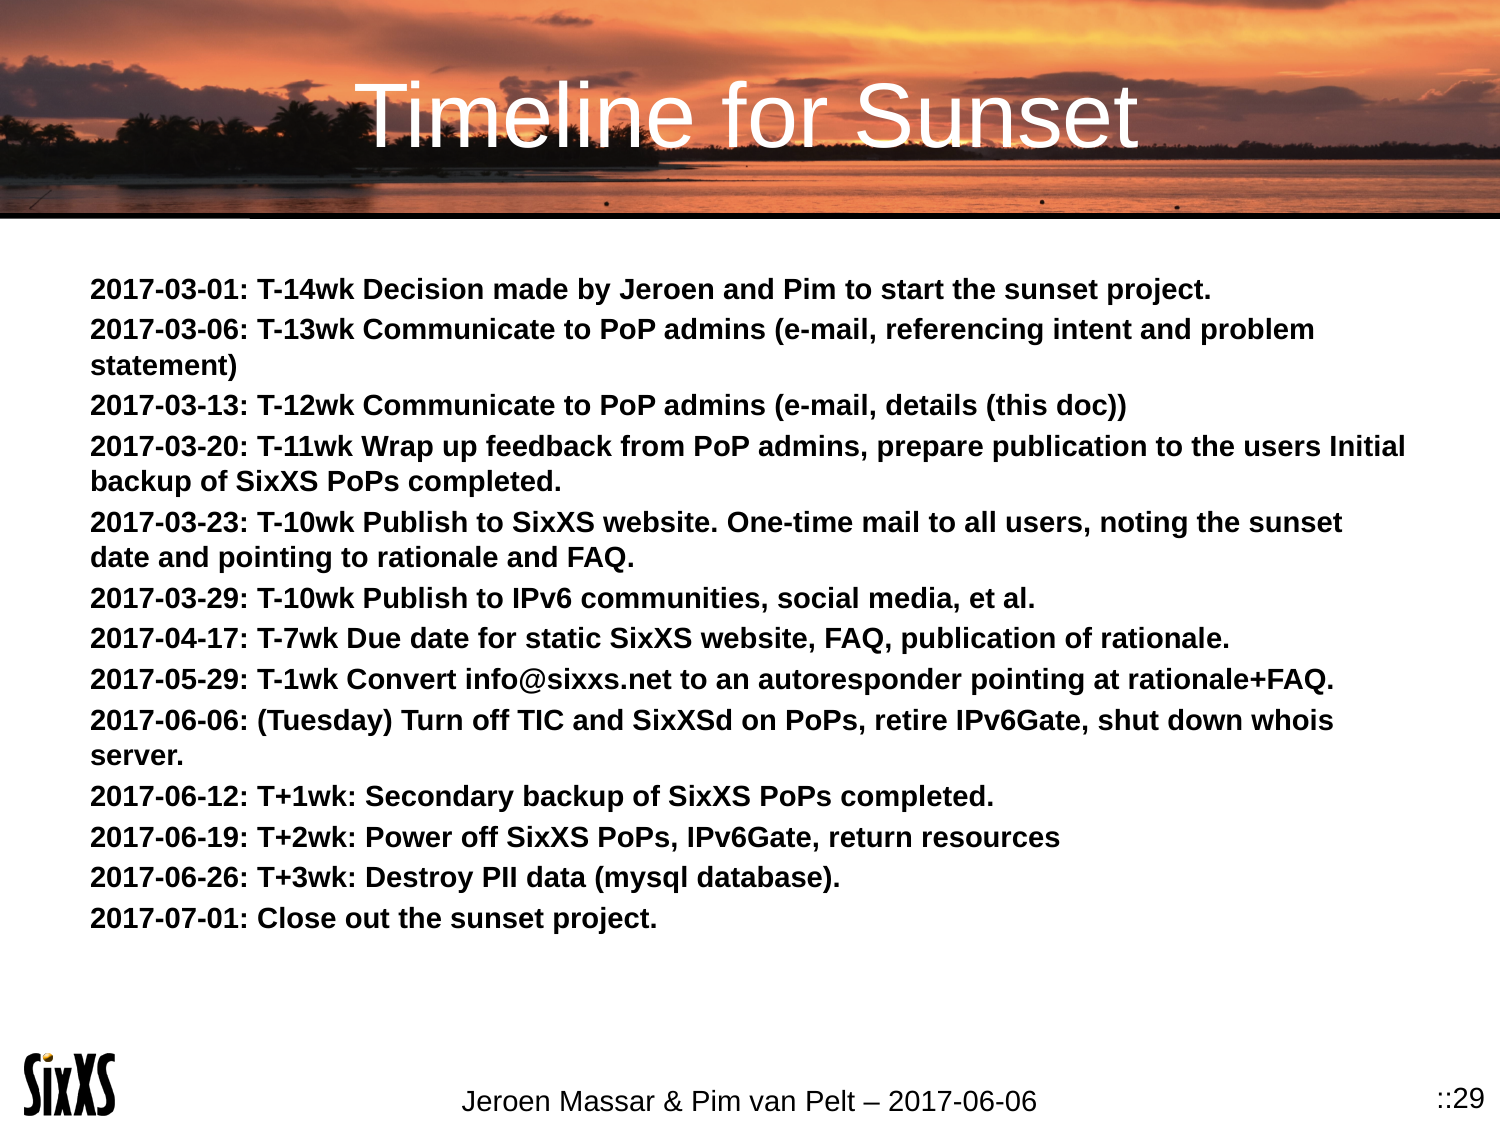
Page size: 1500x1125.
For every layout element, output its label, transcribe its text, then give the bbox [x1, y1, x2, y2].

picture [21, 1037, 116, 1125]
list 2017-03-01: T-14wk Decision made by Jeroen and Pim to start the sunset project. 2017-03-06: T-13wk Communicate to PoP admins (e-mail, referencing intent and problem statement) 2017-03-13: T-12wk Communicate to PoP admins (e-mail, details (this doc)) 2017-03-20: T-11wk Wrap up feedback from PoP admins, prepare publication to the users Initial backup of SixXS PoPs completed. 2017-03-23: T-10wk Publish to SixXS website. One-time mail to all users, noting the sunset date and pointing to rationale and FAQ. 2017-03-29: T-10wk Publish to IPv6 communities, social media, et al. 2017-04-17: T-7wk Due date for static SixXS website, FAQ, publication of rationale. 2017-05-29: T-1wk Convert info@sixxs.net to an autoresponder pointing at rationale+FAQ. 2017-06-06: (Tuesday) Turn off TIC and SixXSd on PoPs, retire IPv6Gate, shut down whois server. 2017-06-12: T+1wk: Secondary backup of SixXS PoPs completed. 2017-06-19: T+2wk: Power off SixXS PoPs, IPv6Gate, return resources 2017-06-26: T+3wk: Destroy PII data (mysql database). 2017-07-01: Close out the sunset project. [75, 262, 1425, 1005]
picture [0, 0, 1500, 213]
title Timeline for Sunset [74, 37, 1420, 184]
